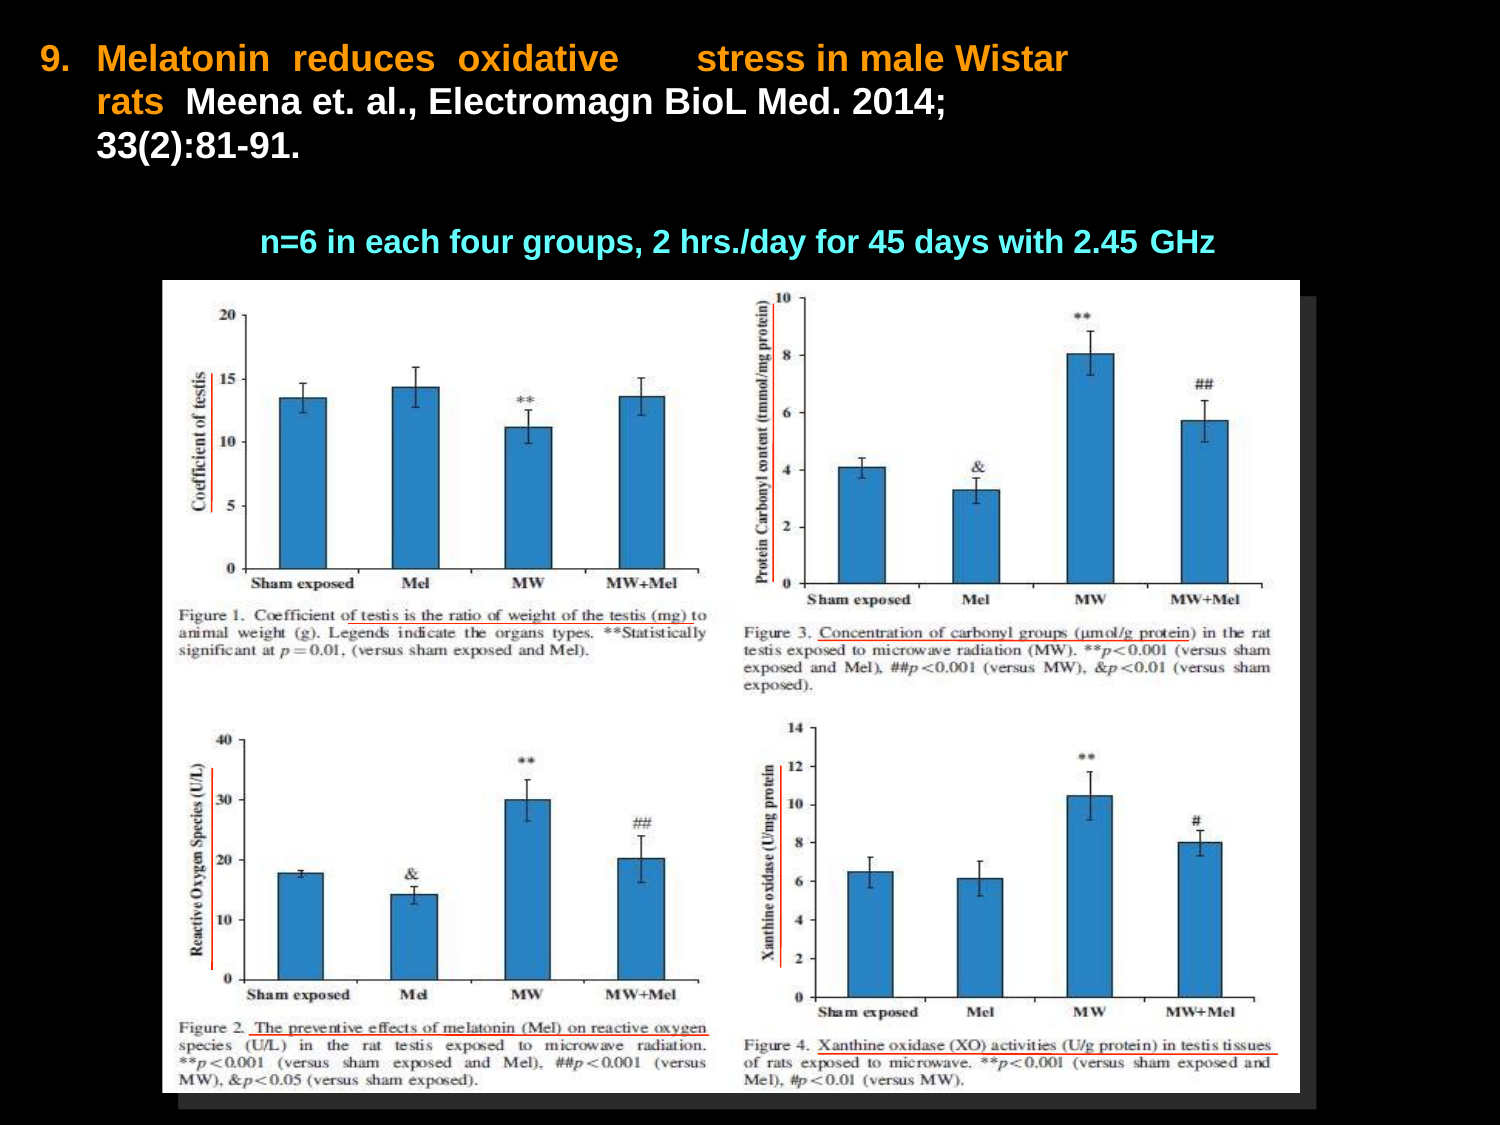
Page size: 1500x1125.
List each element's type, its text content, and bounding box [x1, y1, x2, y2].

text_box [162, 280, 1300, 1093]
text_box n=6 in each four groups, 2 hrs./day for 45 days with 2.45 GHz [257, 219, 1226, 260]
title 9. Melatonin reduces oxidative stress in male Wistar rats Meena et. al., Electromagn BioL Med. 2014; 33(2):81-91. [37, 35, 1082, 223]
text_box [177, 295, 1317, 1110]
